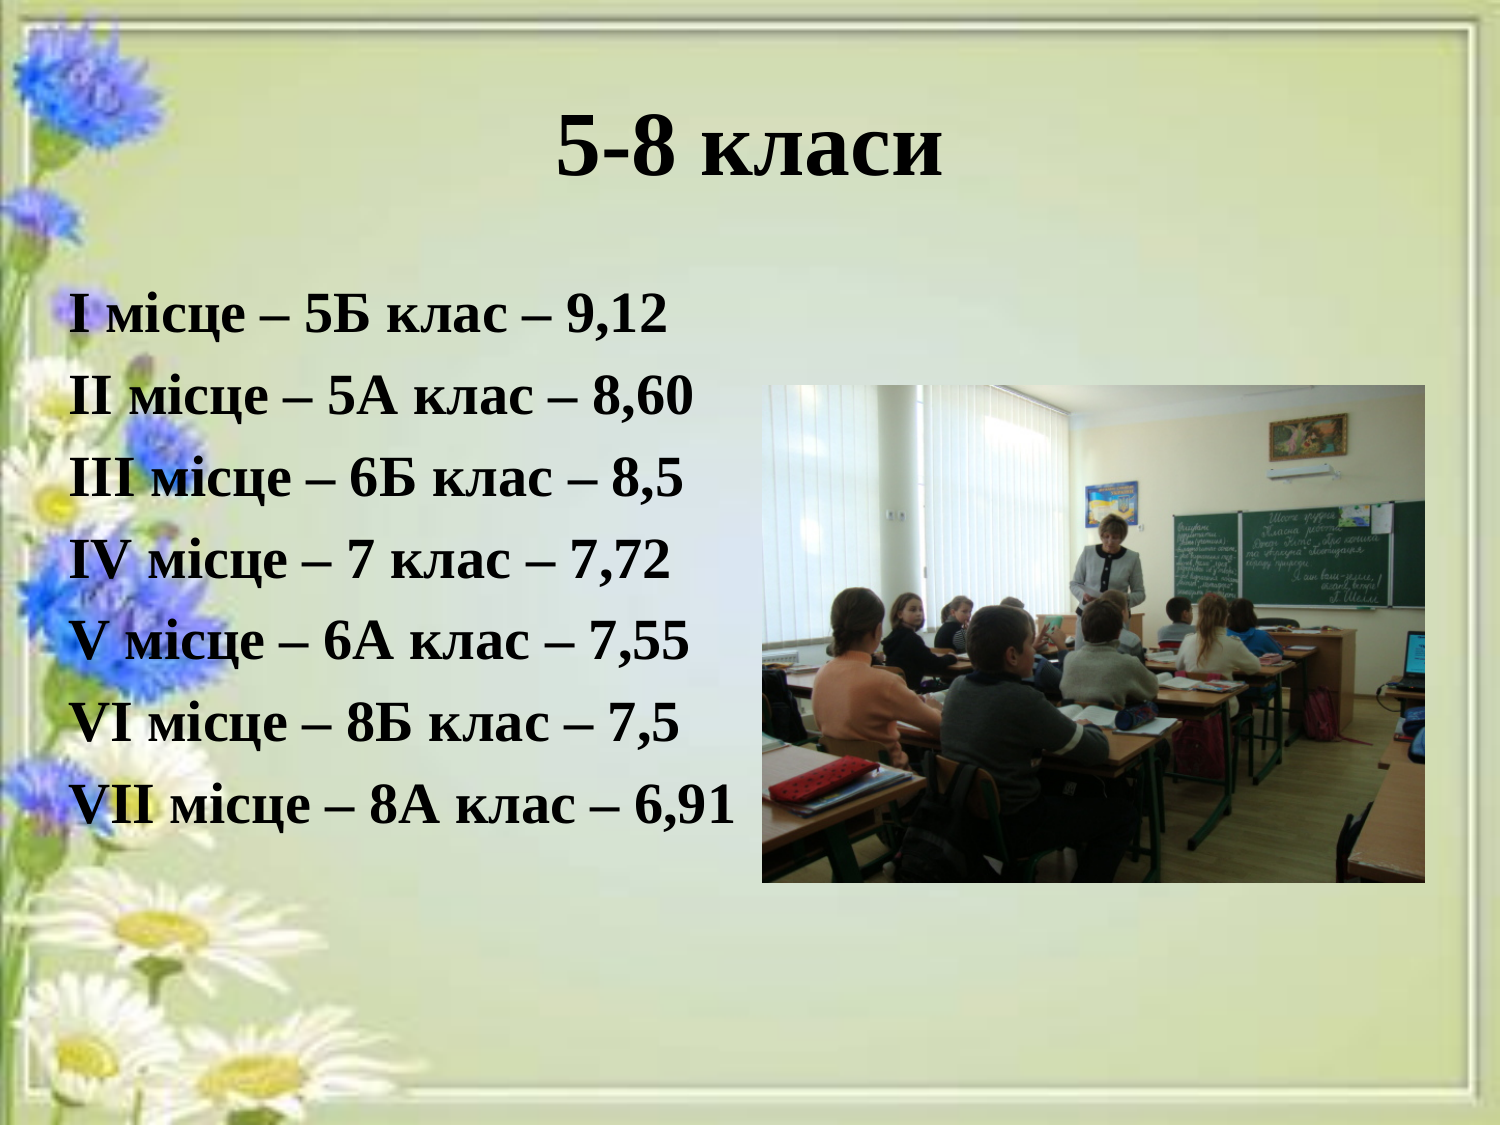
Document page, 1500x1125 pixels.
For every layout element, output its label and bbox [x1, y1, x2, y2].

list [762, 384, 1426, 883]
picture [0, 0, 1500, 1125]
